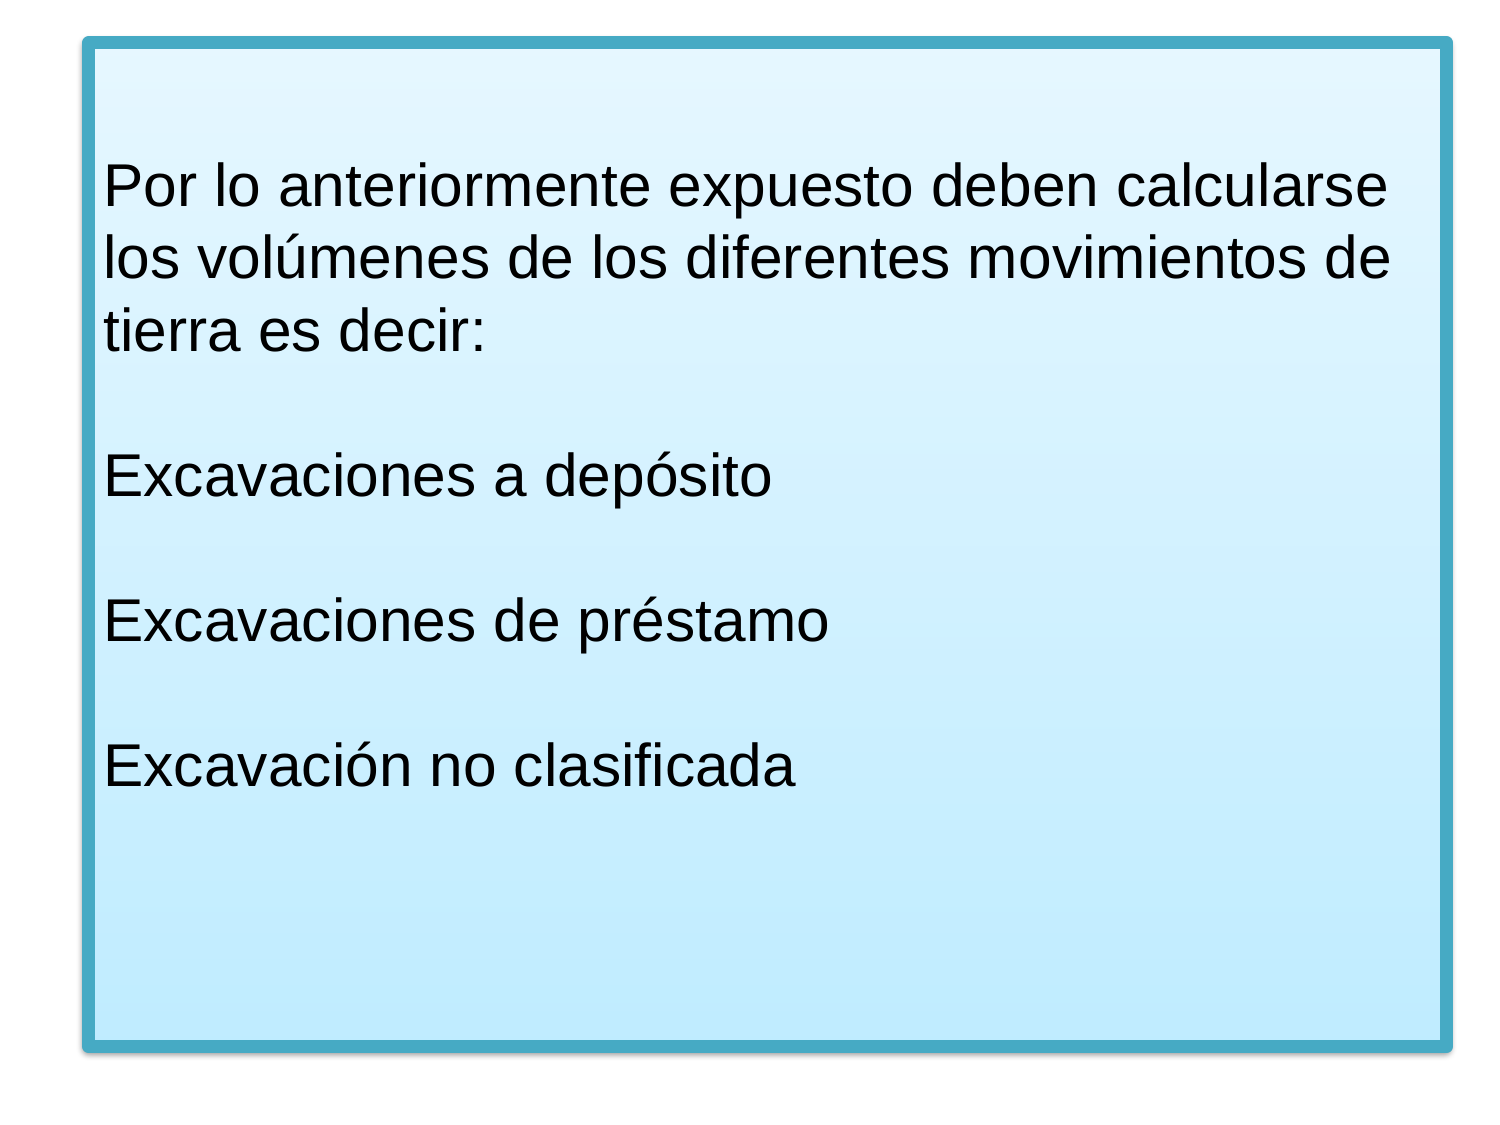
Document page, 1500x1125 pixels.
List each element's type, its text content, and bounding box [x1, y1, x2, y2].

title Por lo anteriormente expuesto deben calcularse los volúmenes de los diferentes movimientos de tierra es decir: Excavaciones a depósito Excavaciones de préstamo Excavación no clasificada [88, 42, 1447, 1047]
